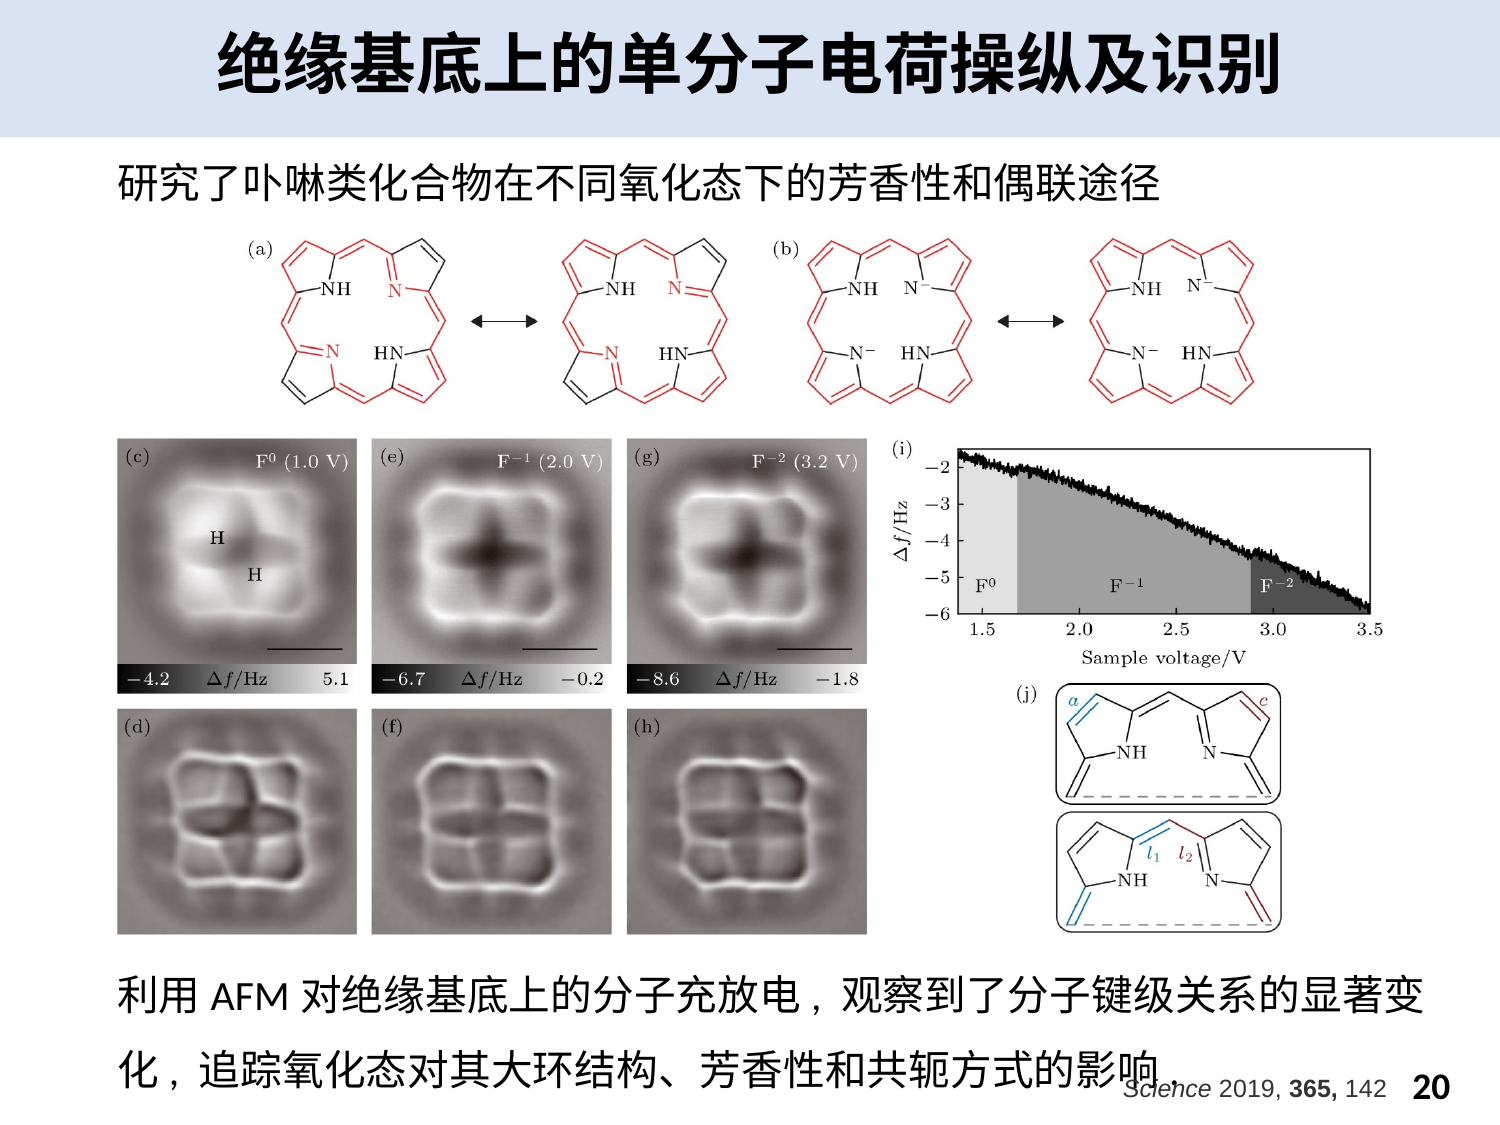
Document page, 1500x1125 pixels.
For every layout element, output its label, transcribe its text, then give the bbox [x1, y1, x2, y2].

picture [112, 235, 1387, 937]
text_box Science 2019, 365, 142 [1108, 1065, 1415, 1110]
text_box 绝缘基底上的单分子电荷操纵及识别 [0, 14, 1500, 110]
text_box 利用AFM对绝缘基底上的分子充放电, 观察到了分子键级关系的显著变化, 追踪氧化态对其大环结构、芳香性和共轭方式的影响. [102, 936, 1456, 1101]
text_box 研究了卟啉类化合物在不同氧化态下的芳香性和偶联途径 [102, 149, 1184, 215]
